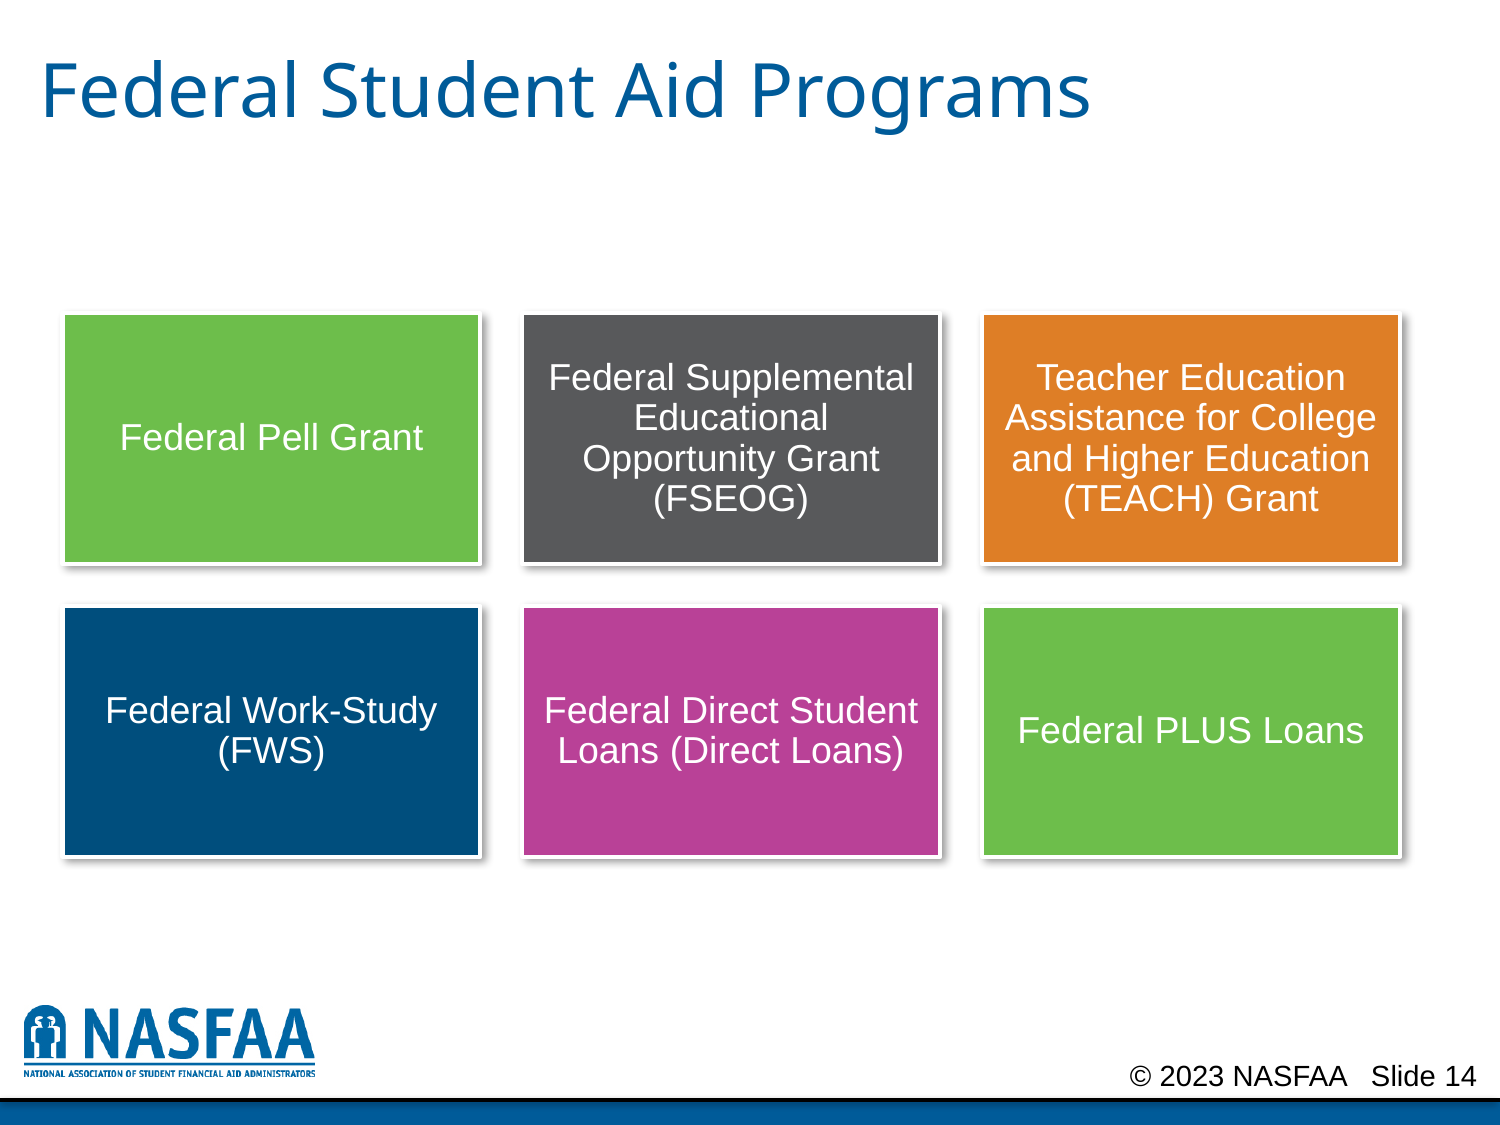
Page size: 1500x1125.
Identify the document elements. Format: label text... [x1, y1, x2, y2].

picture [24, 1005, 315, 1077]
title Federal Student Aid Programs [24, 0, 1475, 188]
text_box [62, 212, 1401, 958]
